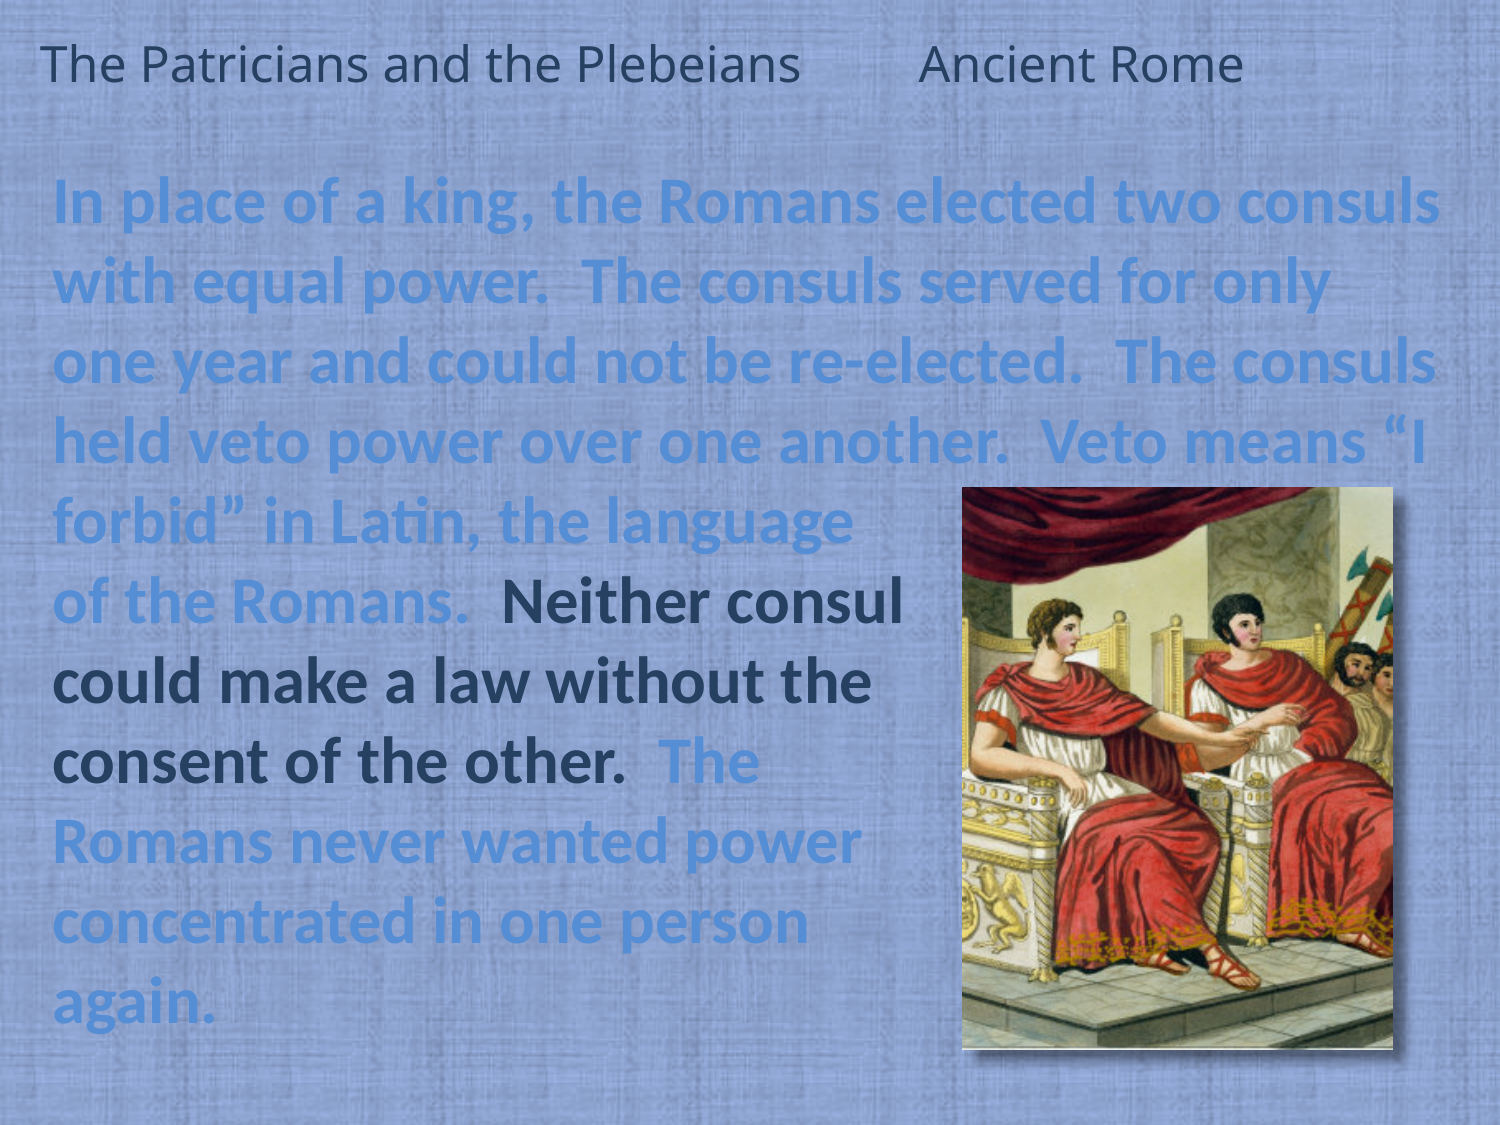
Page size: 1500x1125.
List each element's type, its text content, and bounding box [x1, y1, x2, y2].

picture [962, 487, 1394, 1051]
text_box In place of a king, the Romans elected two consuls with equal power. The consuls served for only one year and could not be re-elected. The consuls held veto power over one another. Veto means “I forbid” in Latin, the language of the Romans. Neither consul could make a law without the consent of the other. The Romans never wanted power concentrated in one person again. [37, 149, 1463, 1045]
text_box The Patricians and the Plebeians Ancient Rome [24, 24, 1500, 100]
